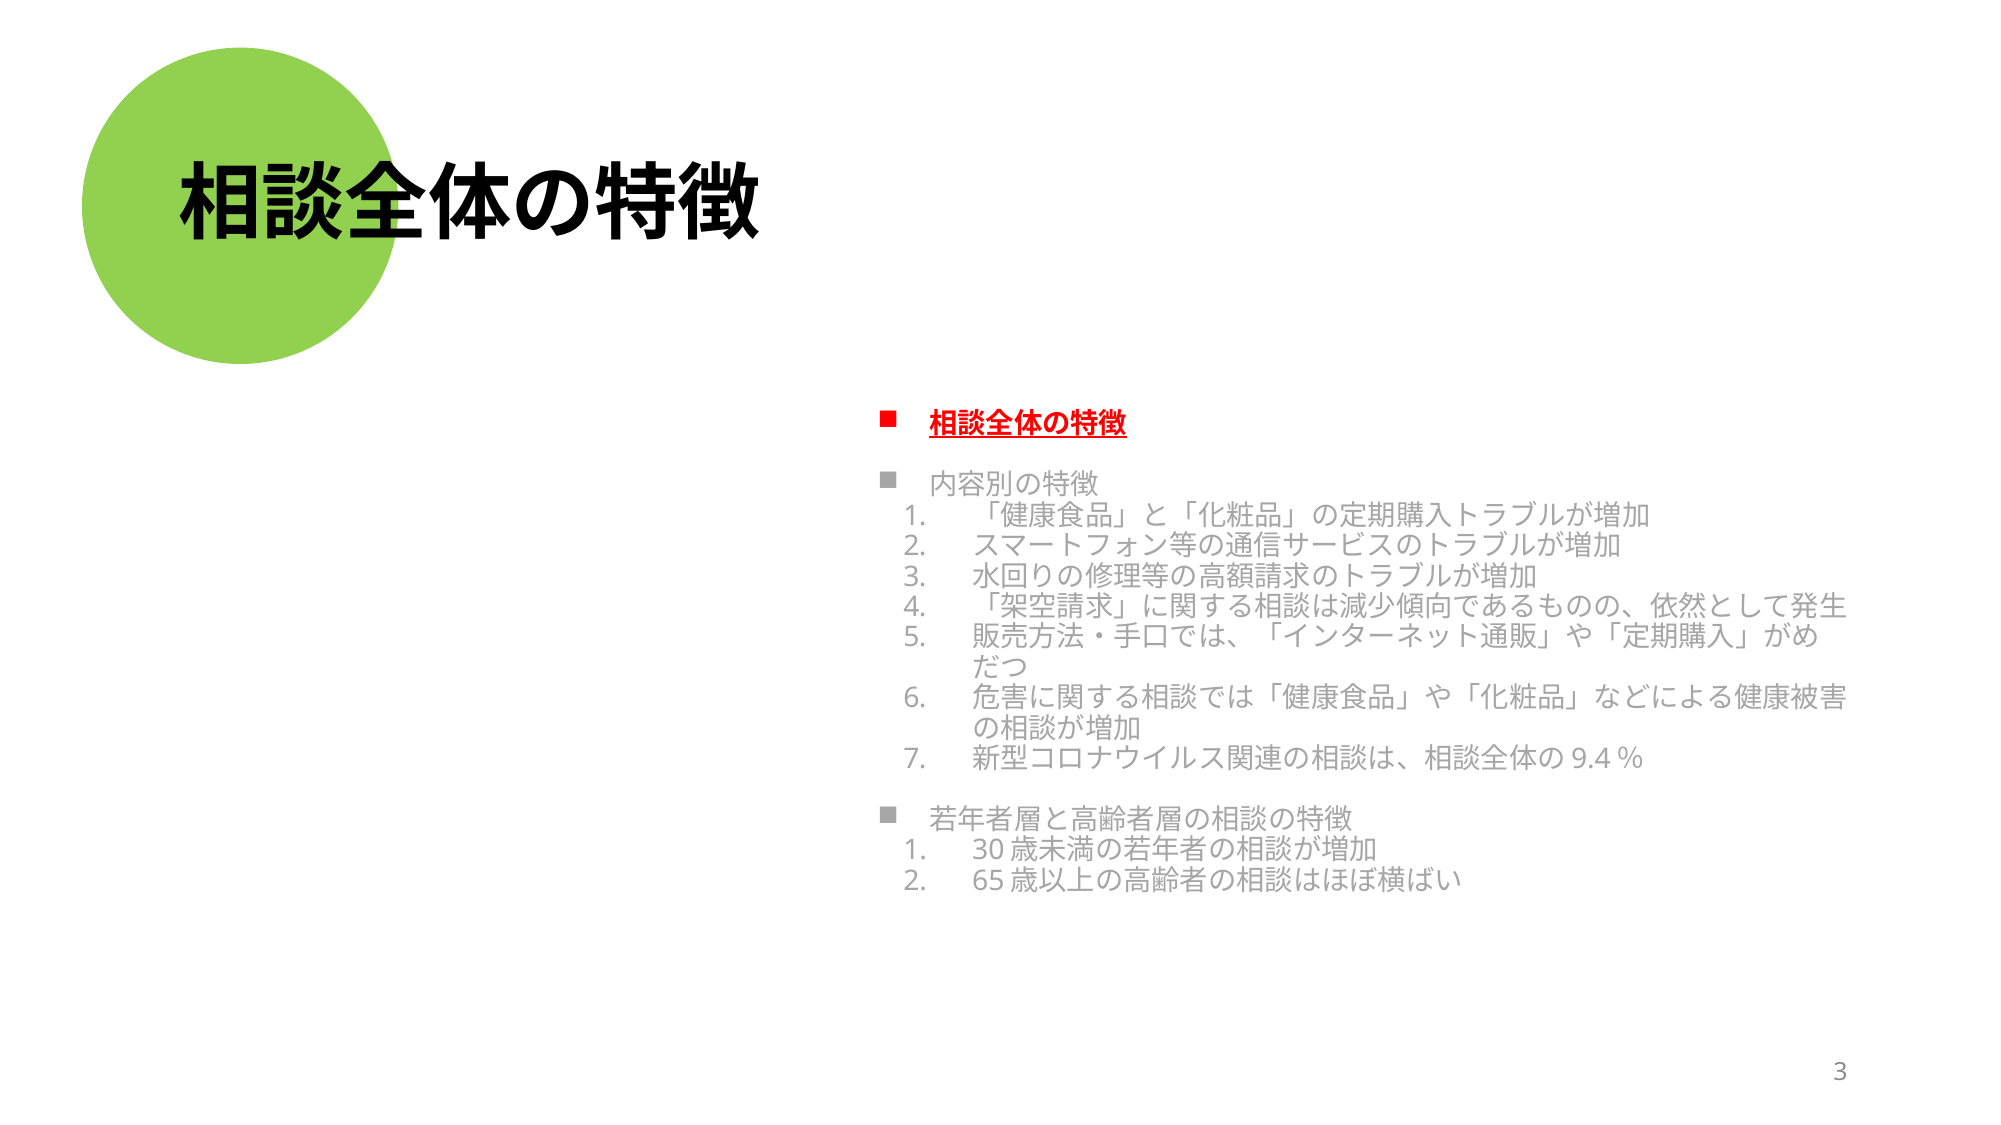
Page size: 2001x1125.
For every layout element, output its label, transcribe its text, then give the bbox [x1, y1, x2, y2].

text_box 相談全体の特徴 内容別の特徴 「健康食品」と「化粧品」の定期購入トラブルが増加 スマートフォン等の通信サービスのトラブルが増加 水回りの修理等の高額請求のトラブルが増加 「架空請求」に関する相談は減少傾向であるものの、依然として発生 販売方法・手口では、「インターネット通販」や「定期購入」がめだつ 危害に関する相談では「健康食品」や「化粧品」などによる健康被害の相談が増加 新型コロナウイルス関連の相談は、相談全体の9.4％ 若年者層と高齢者層の相談の特徴 30歳未満の若年者の相談が増加 65歳以上の高齢者の相談はほぼ横ばい [862, 402, 1863, 941]
text_box [80, 46, 375, 366]
slide_number 2 [1412, 1042, 1863, 1103]
text_box 相談全体の特徴 [163, 121, 1863, 291]
